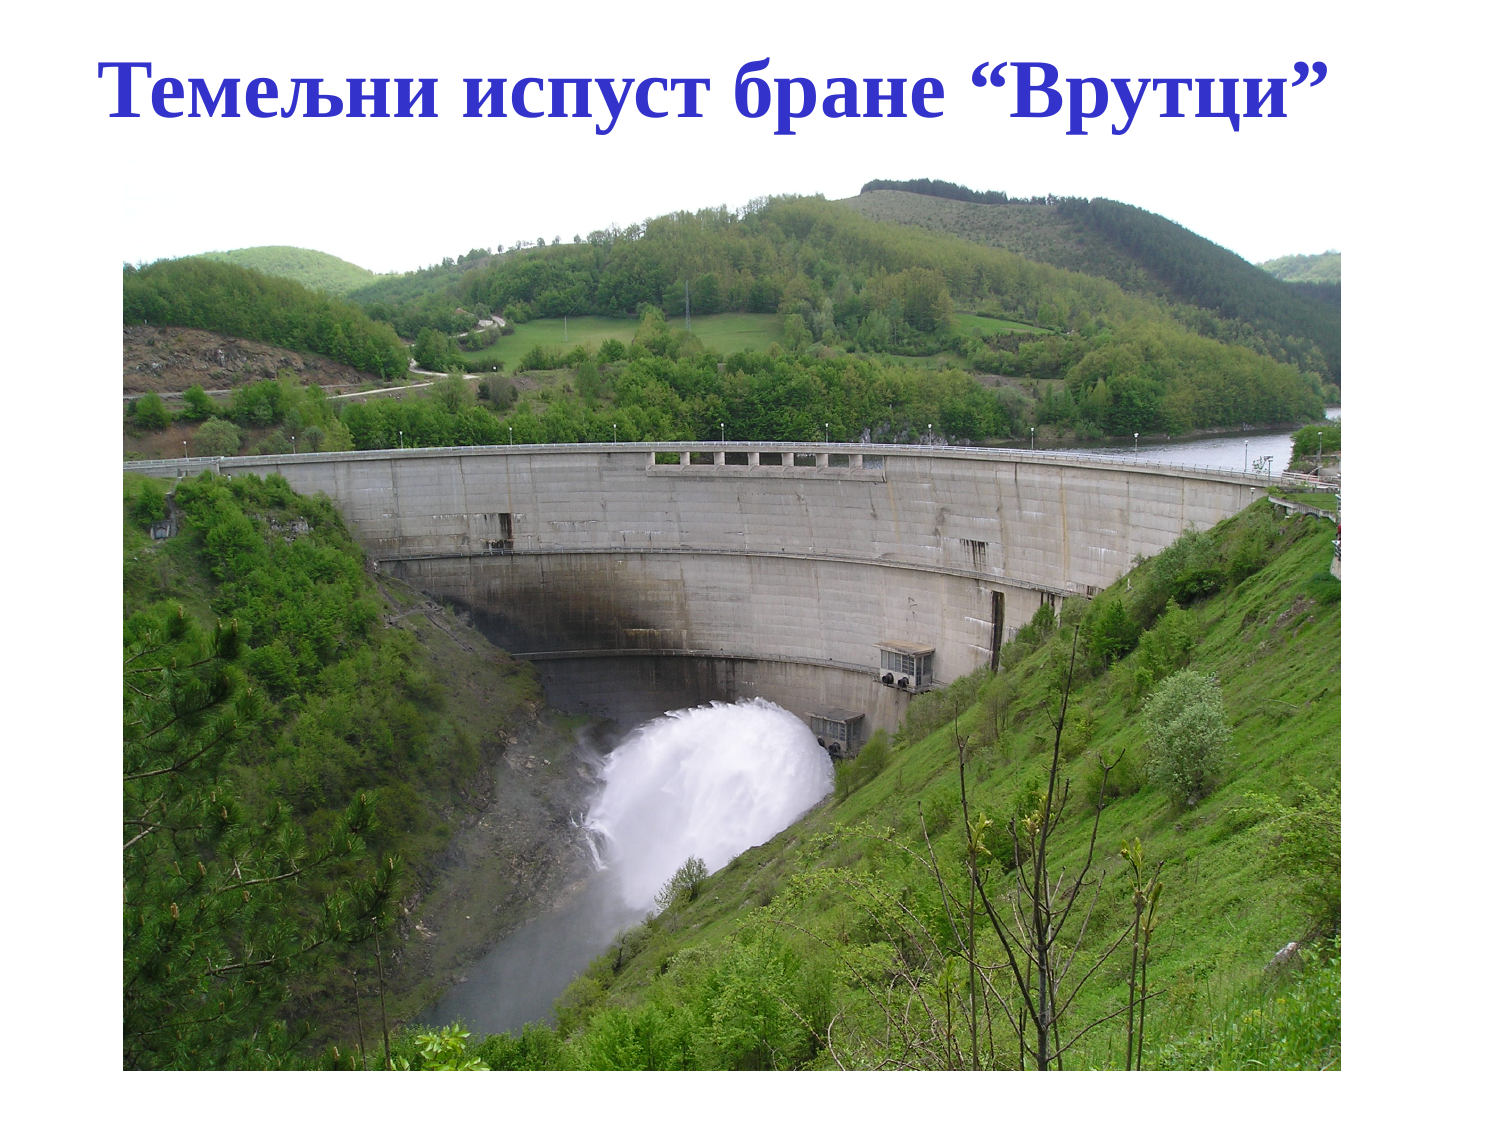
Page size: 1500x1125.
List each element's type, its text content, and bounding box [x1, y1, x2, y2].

title Темељни испуст бране “Врутци” [76, 18, 1353, 150]
picture [123, 160, 1341, 1071]
